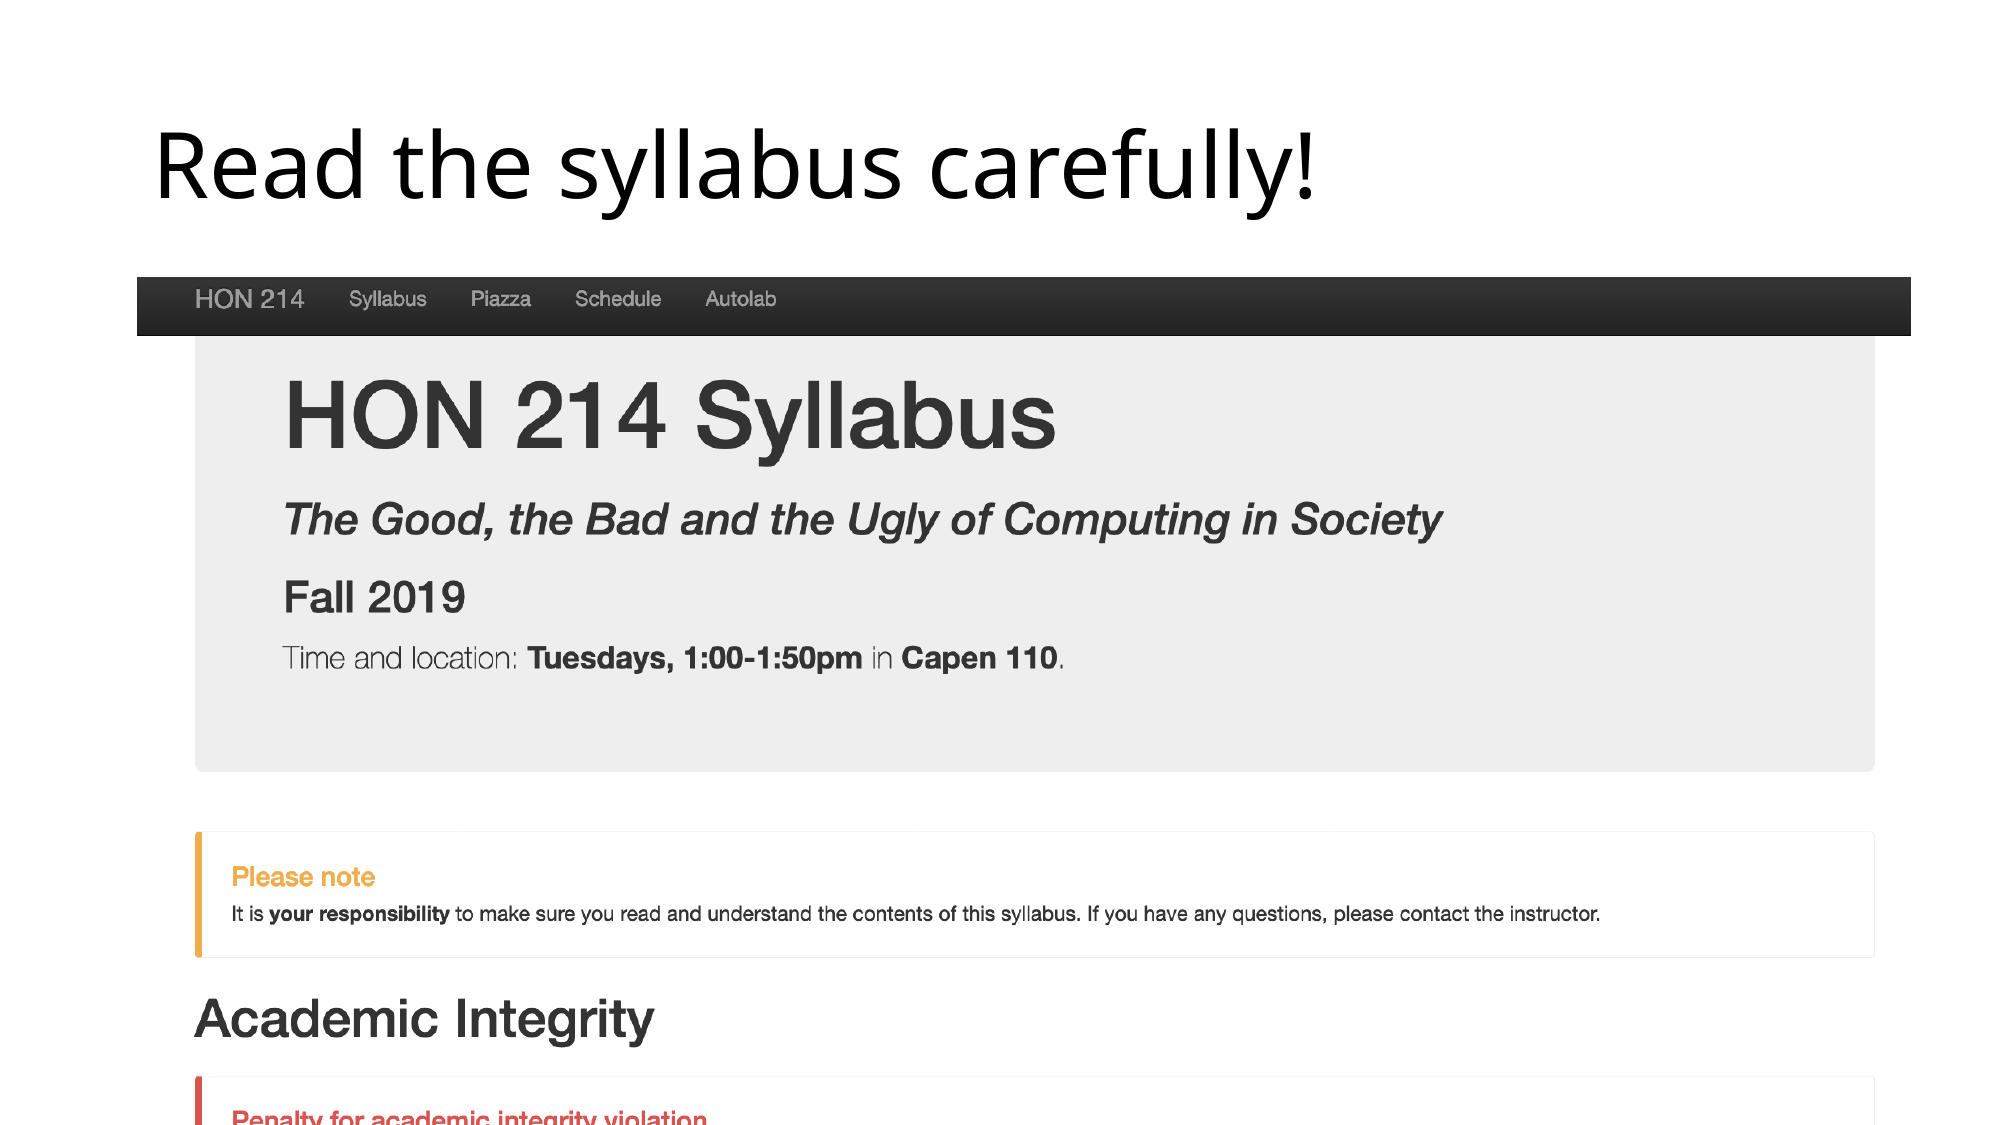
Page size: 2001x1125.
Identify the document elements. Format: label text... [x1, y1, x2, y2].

picture [137, 277, 1911, 1125]
title Read the syllabus carefully! [137, 59, 1863, 277]
